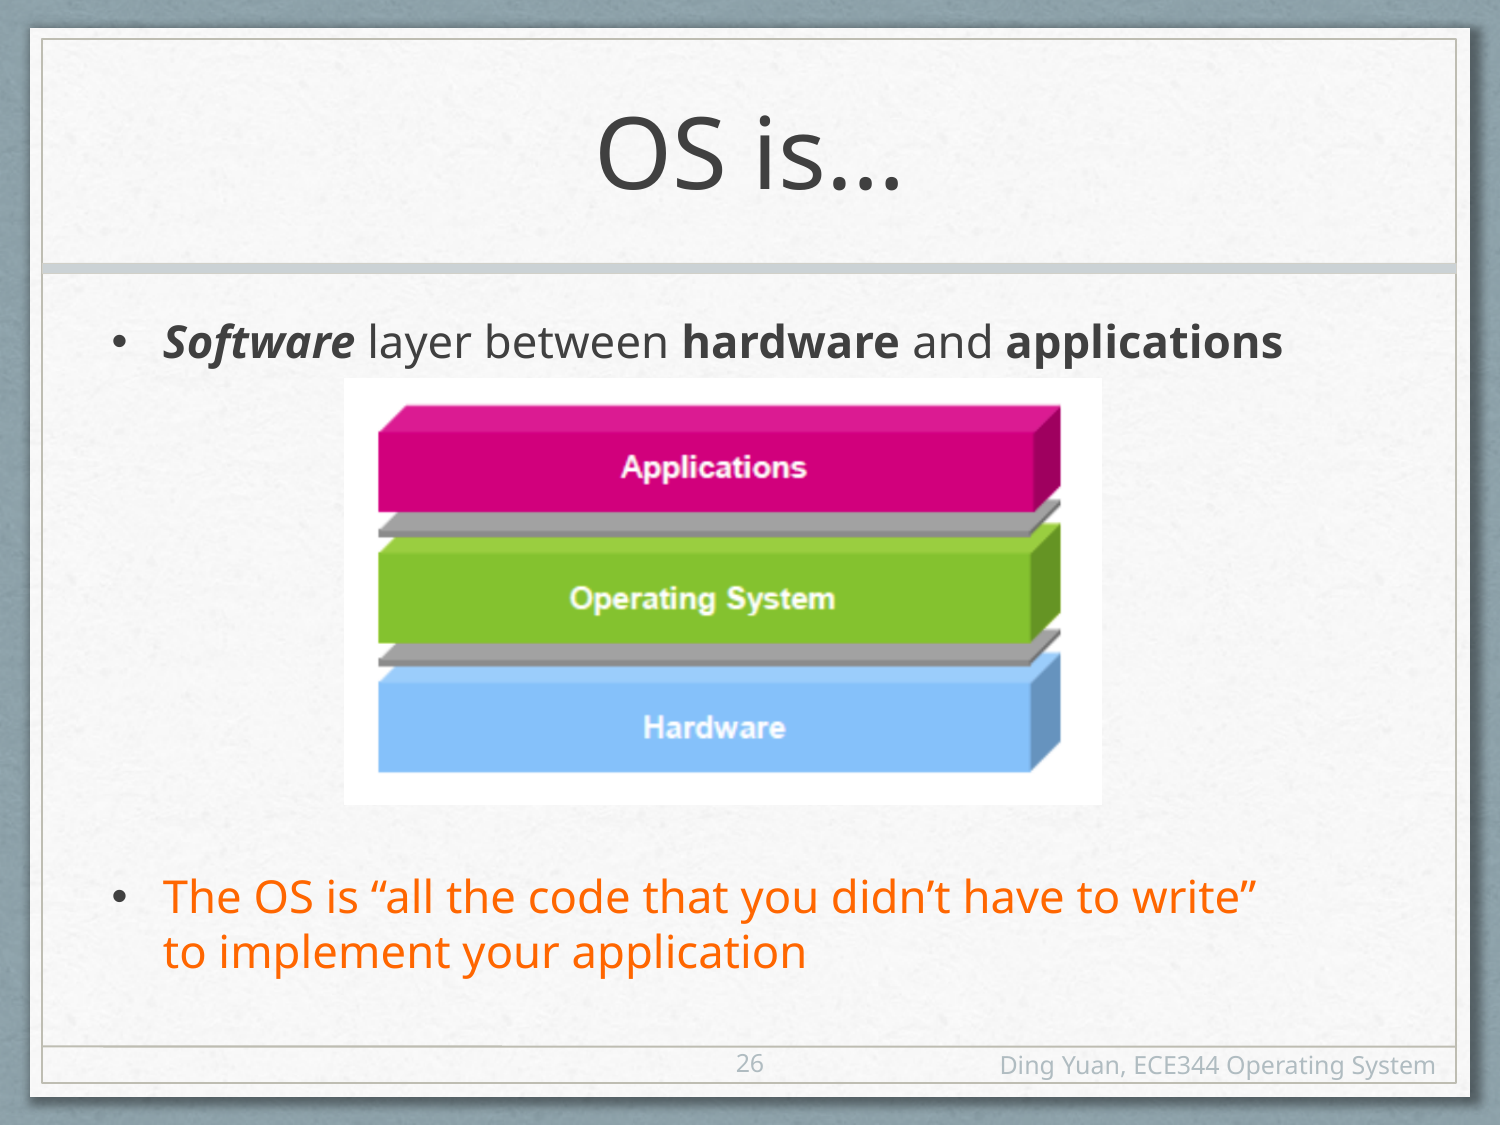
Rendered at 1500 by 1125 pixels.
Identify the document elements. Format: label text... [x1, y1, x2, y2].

slide_number 26 [687, 1042, 813, 1088]
title OS is… [147, 40, 1353, 260]
list Software layer between hardware and applications The OS is “all the code that you didn’t have to write” to implement your application [96, 306, 1302, 1046]
picture [30, 28, 1470, 1097]
footer Ding Yuan, ECE344 Operating System [977, 1045, 1453, 1088]
